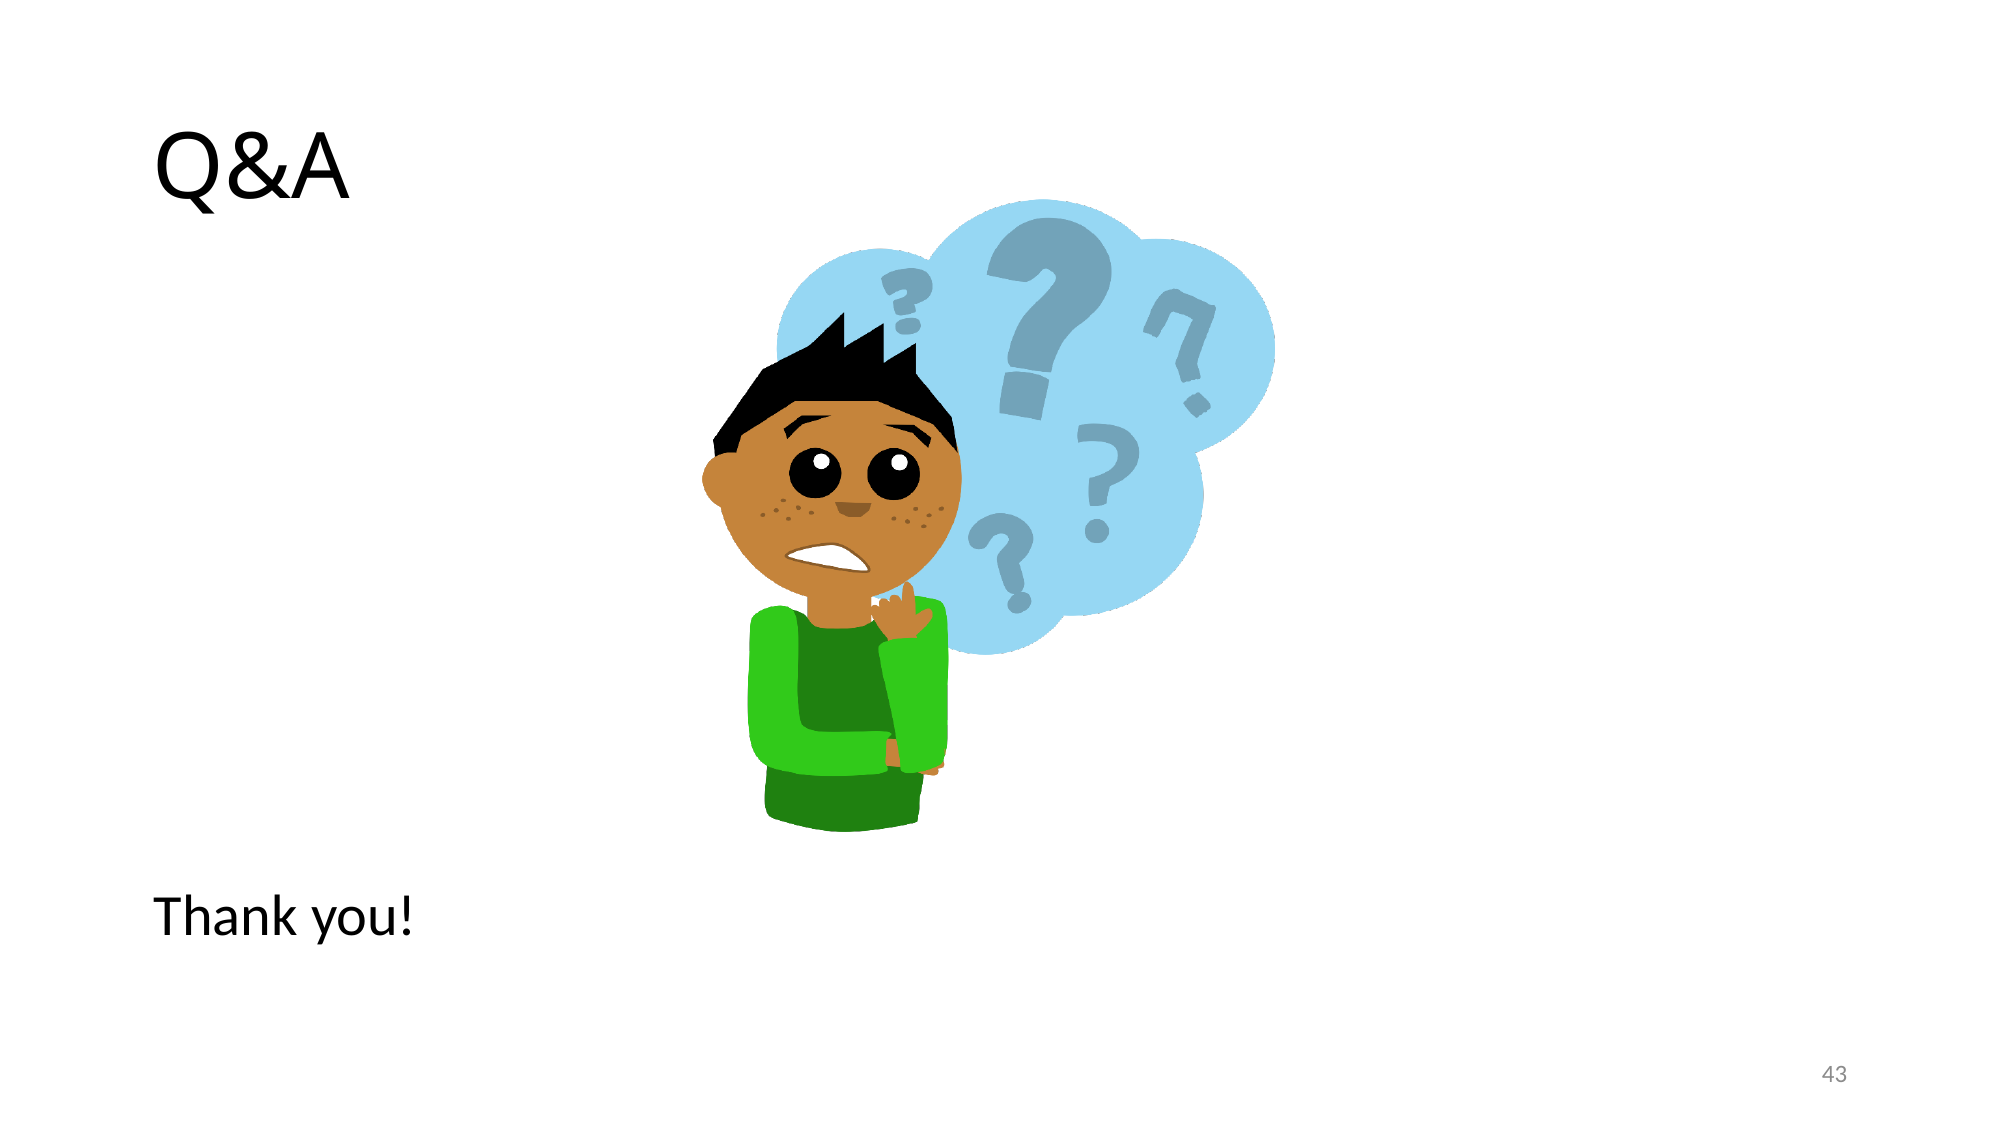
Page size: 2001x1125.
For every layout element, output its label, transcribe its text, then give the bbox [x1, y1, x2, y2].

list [702, 199, 1275, 832]
title Q&A [137, 59, 1863, 278]
text_box Thank you! [139, 869, 433, 954]
slide_number 43 [1412, 1042, 1863, 1103]
